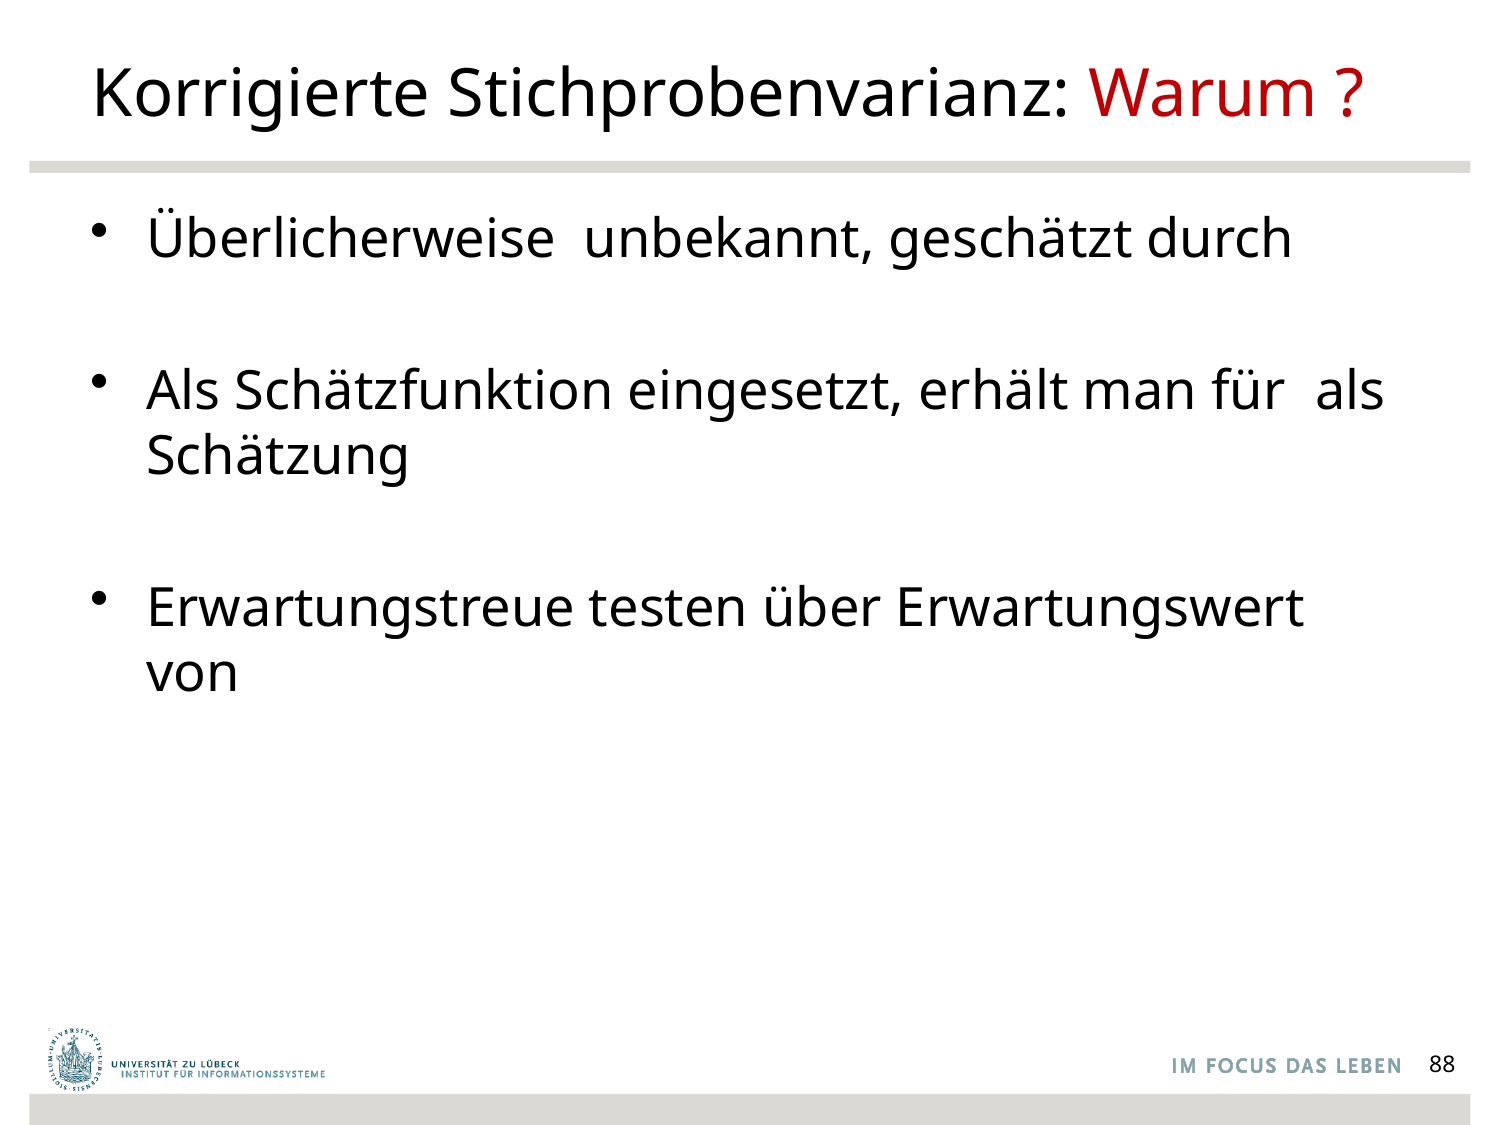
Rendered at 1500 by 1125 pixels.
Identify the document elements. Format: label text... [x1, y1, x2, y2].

slide_number 88 [1305, 1050, 1471, 1083]
picture [1173, 1058, 1305, 1073]
